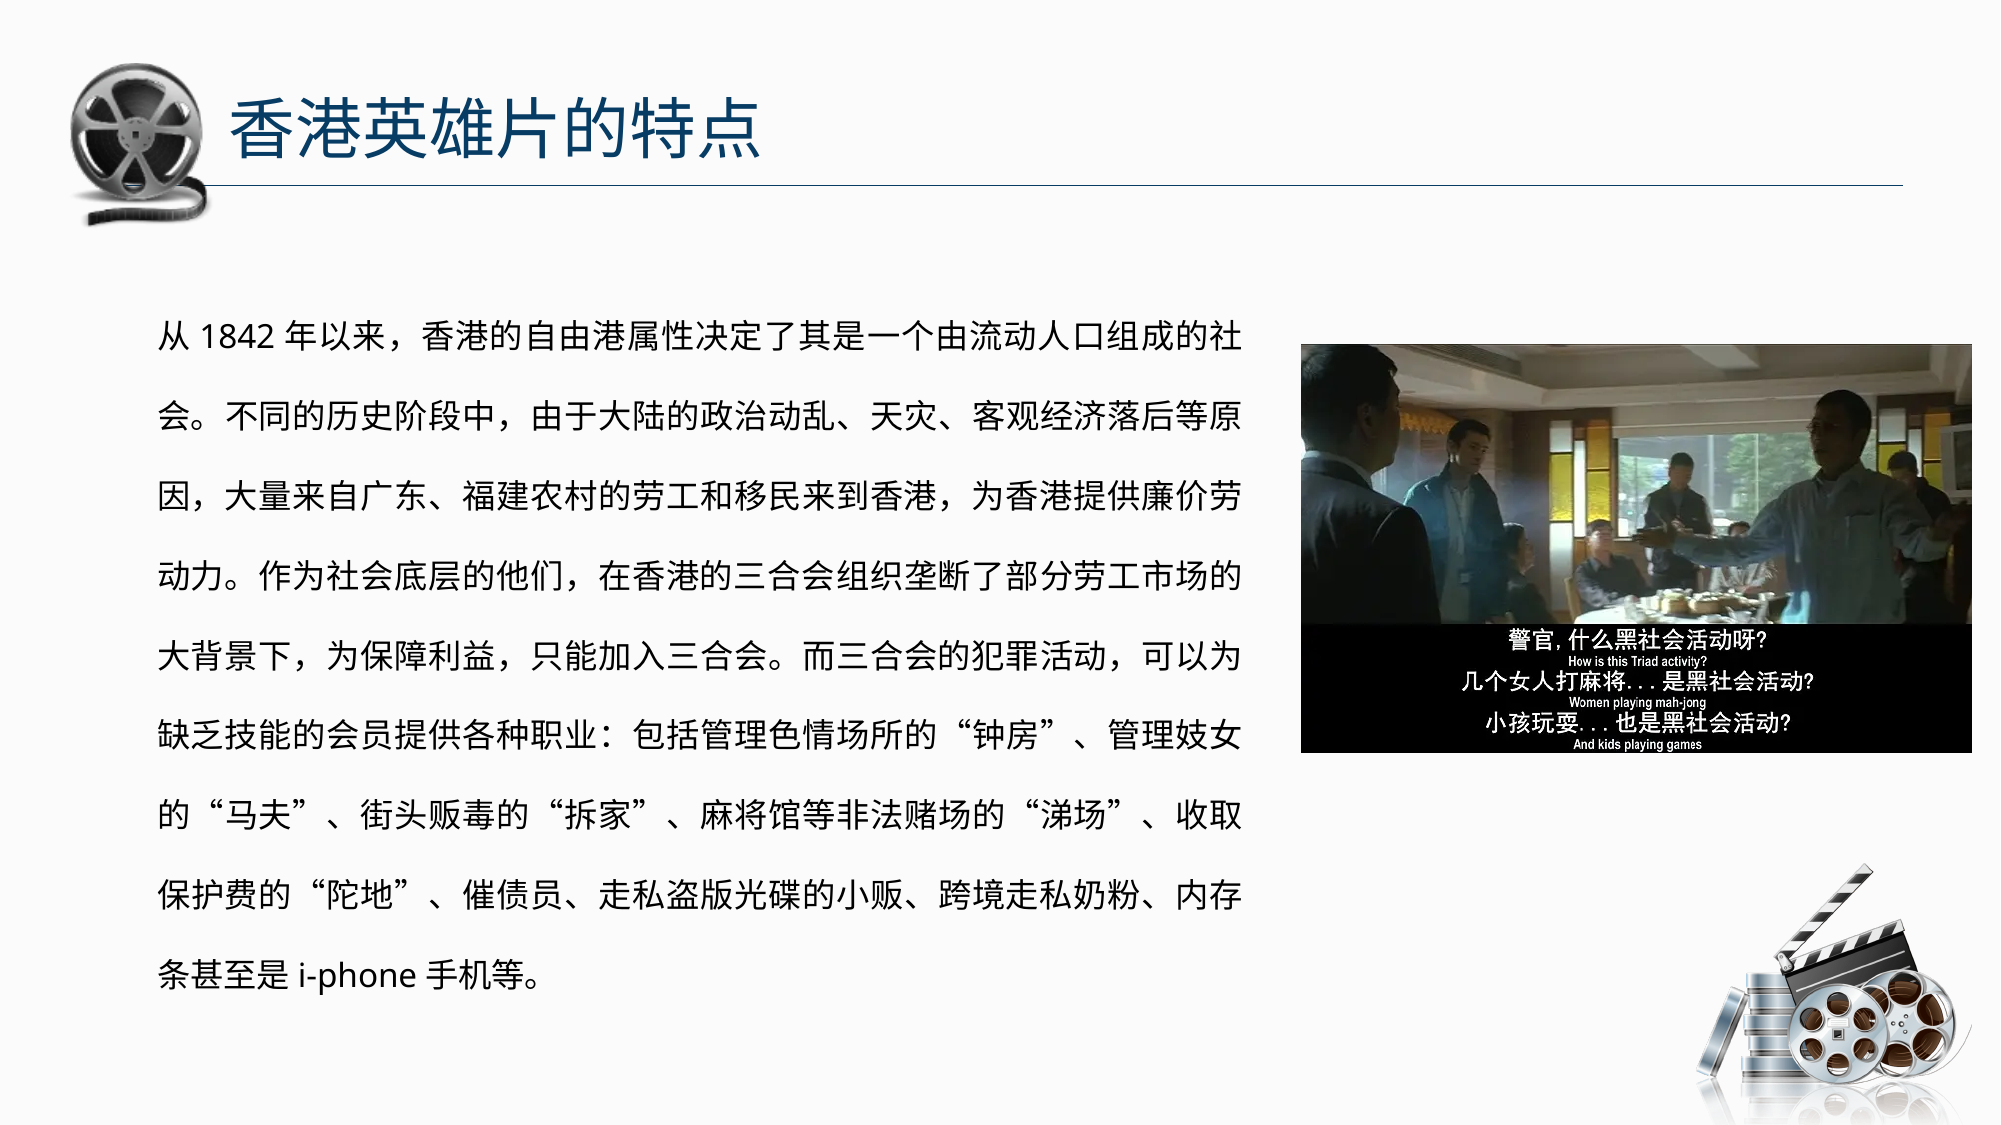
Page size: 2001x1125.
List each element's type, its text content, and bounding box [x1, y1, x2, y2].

text_box 从1842年以来，香港的自由港属性决定了其是一个由流动人口组成的社会。不同的历史阶段中，由于大陆的政治动乱、天灾、客观经济落后等原因，大量来自广东、福建农村的劳工和移民来到香港，为香港提供廉价劳动力。作为社会底层的他们，在香港的三合会组织垄断了部分劳工市场的大背景下，为保障利益，只能加入三合会。而三合会的犯罪活动，可以为缺乏技能的会员提供各种职业：包括管理色情场所的“钟房”、管理妓女的“马夫”、街头贩毒的“拆家”、麻将馆等非法赌场的“涕场”、收取保护费的“陀地”、催债员、走私盗版光碟的小贩、跨境走私奶粉、内存条甚至是i-phone手机等。 [142, 268, 1258, 1002]
picture [0, 0, 2000, 1125]
text_box 香港英雄片的特点 [214, 79, 1285, 175]
